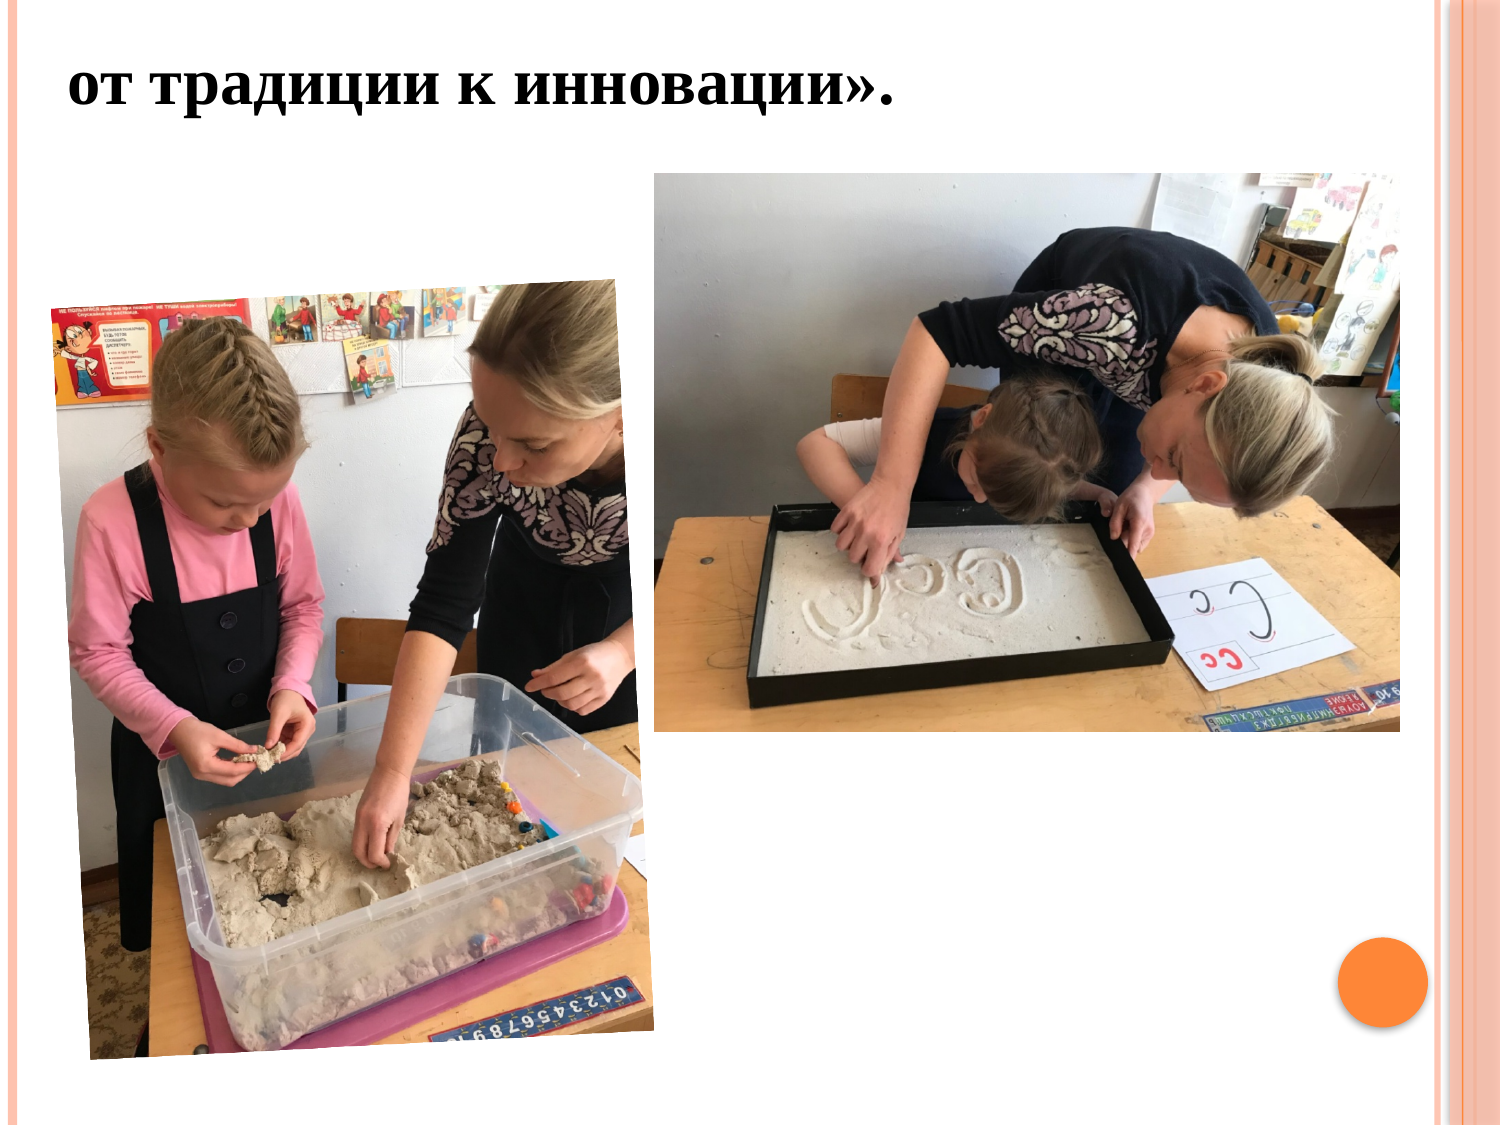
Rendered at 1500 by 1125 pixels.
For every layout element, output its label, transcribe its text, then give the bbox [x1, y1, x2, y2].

text_box от традиции к инновации». [53, 30, 984, 126]
picture [0, 171, 1400, 1059]
